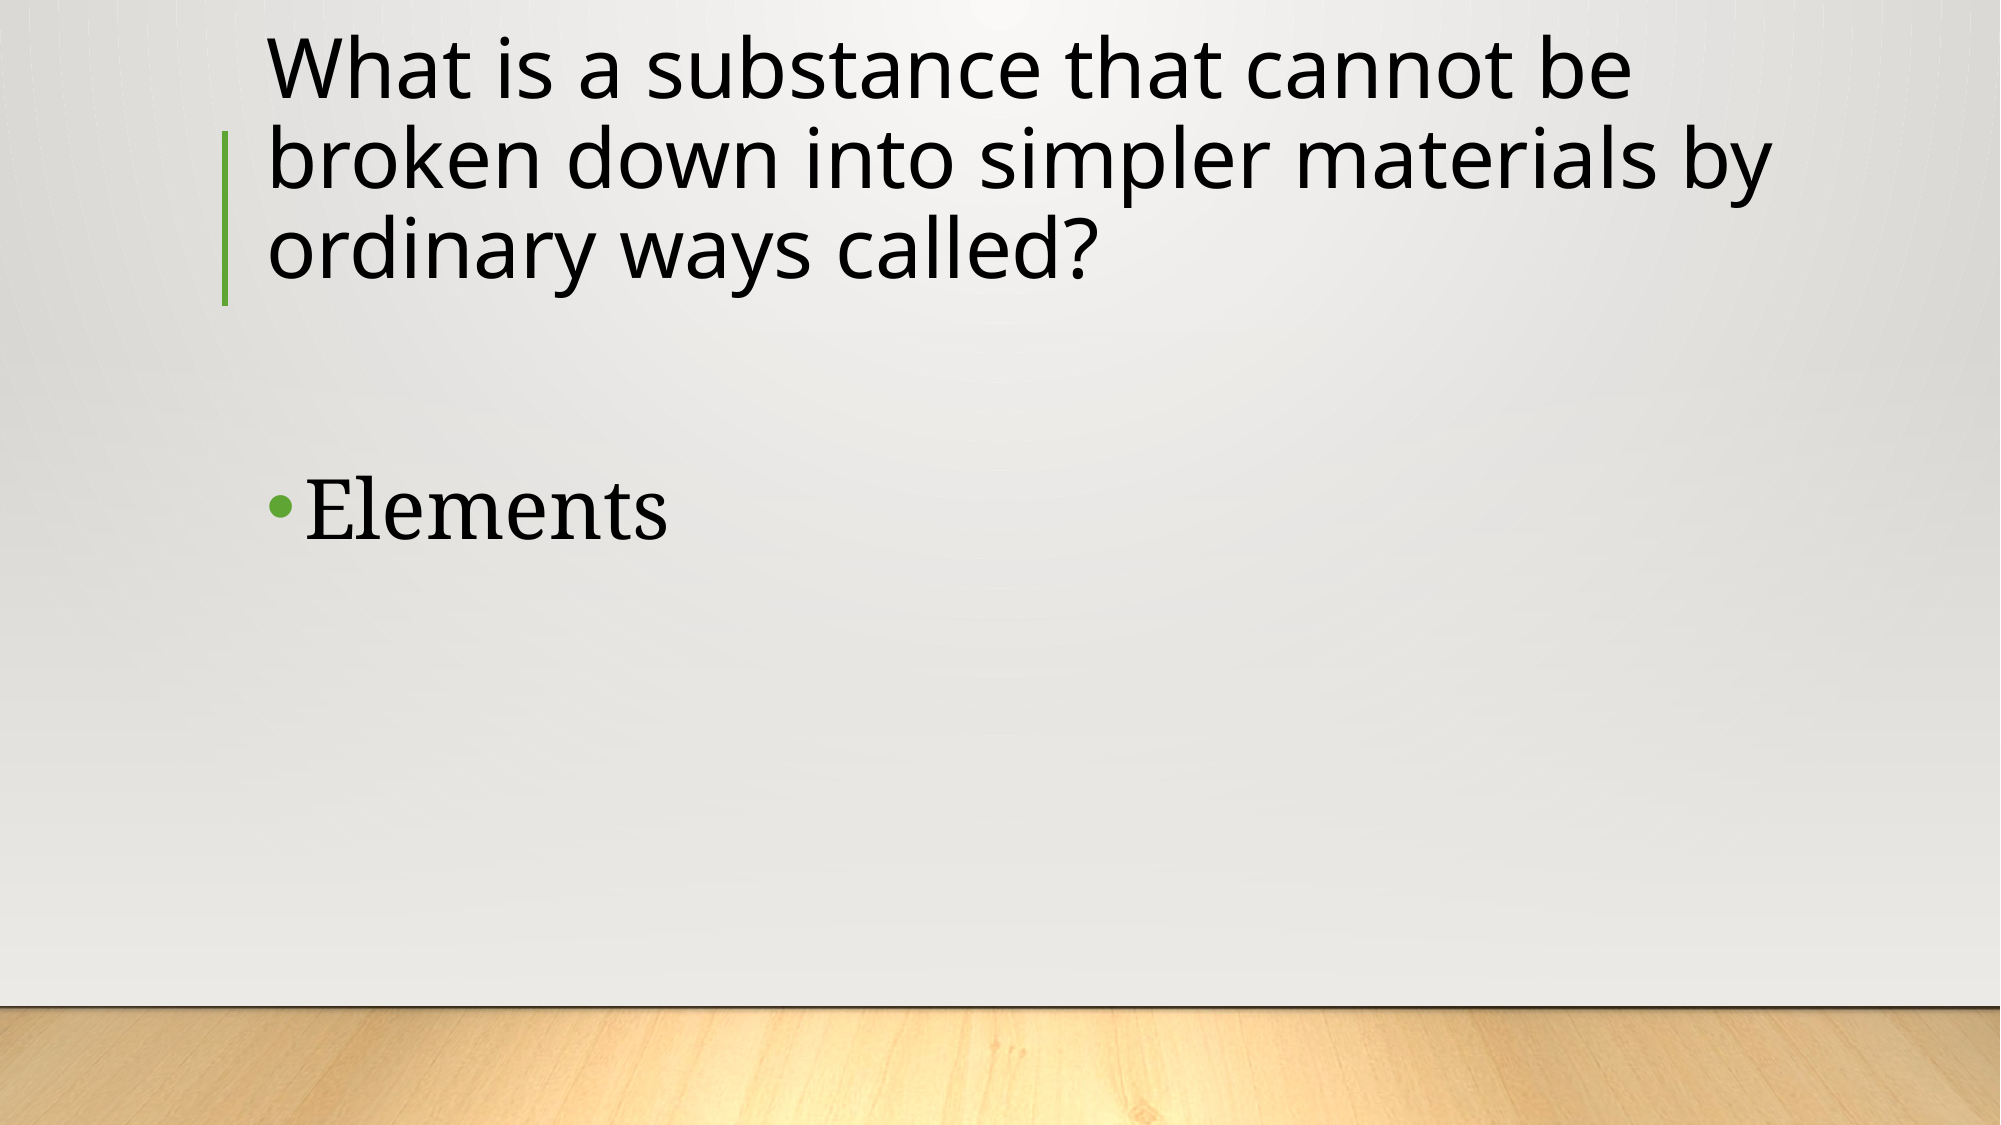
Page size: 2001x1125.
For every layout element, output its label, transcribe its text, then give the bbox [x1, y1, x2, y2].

list Elements [251, 428, 1814, 897]
title What is a substance that cannot be broken down into simpler materials by ordinary ways called? [251, 131, 1814, 305]
picture [0, 1006, 2000, 1125]
